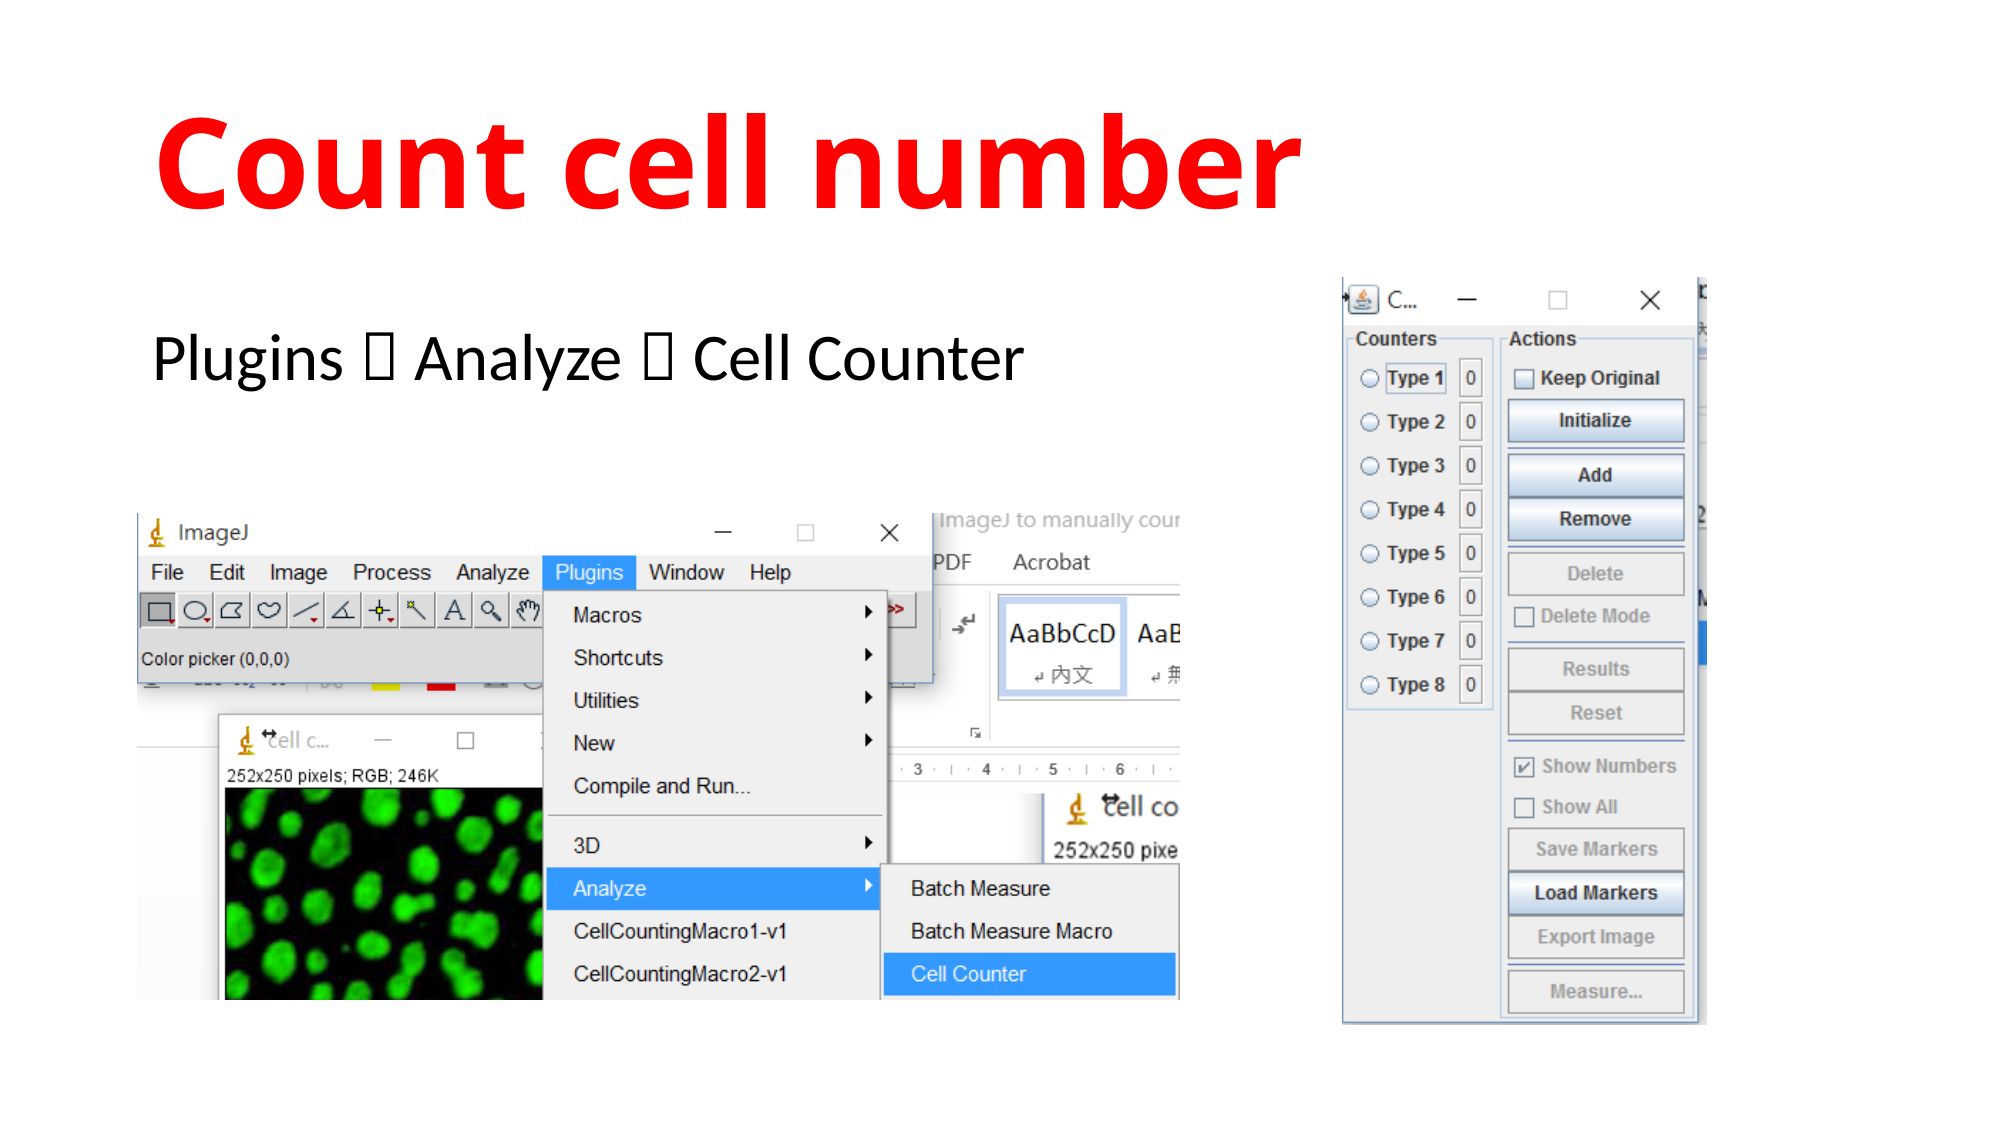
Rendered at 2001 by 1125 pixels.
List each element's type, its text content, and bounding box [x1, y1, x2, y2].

title Count cell number [137, 59, 1863, 278]
text_box Plugins  Analyze  Cell Counter [137, 306, 1158, 401]
picture [137, 513, 1180, 1000]
picture [1342, 277, 1707, 1025]
